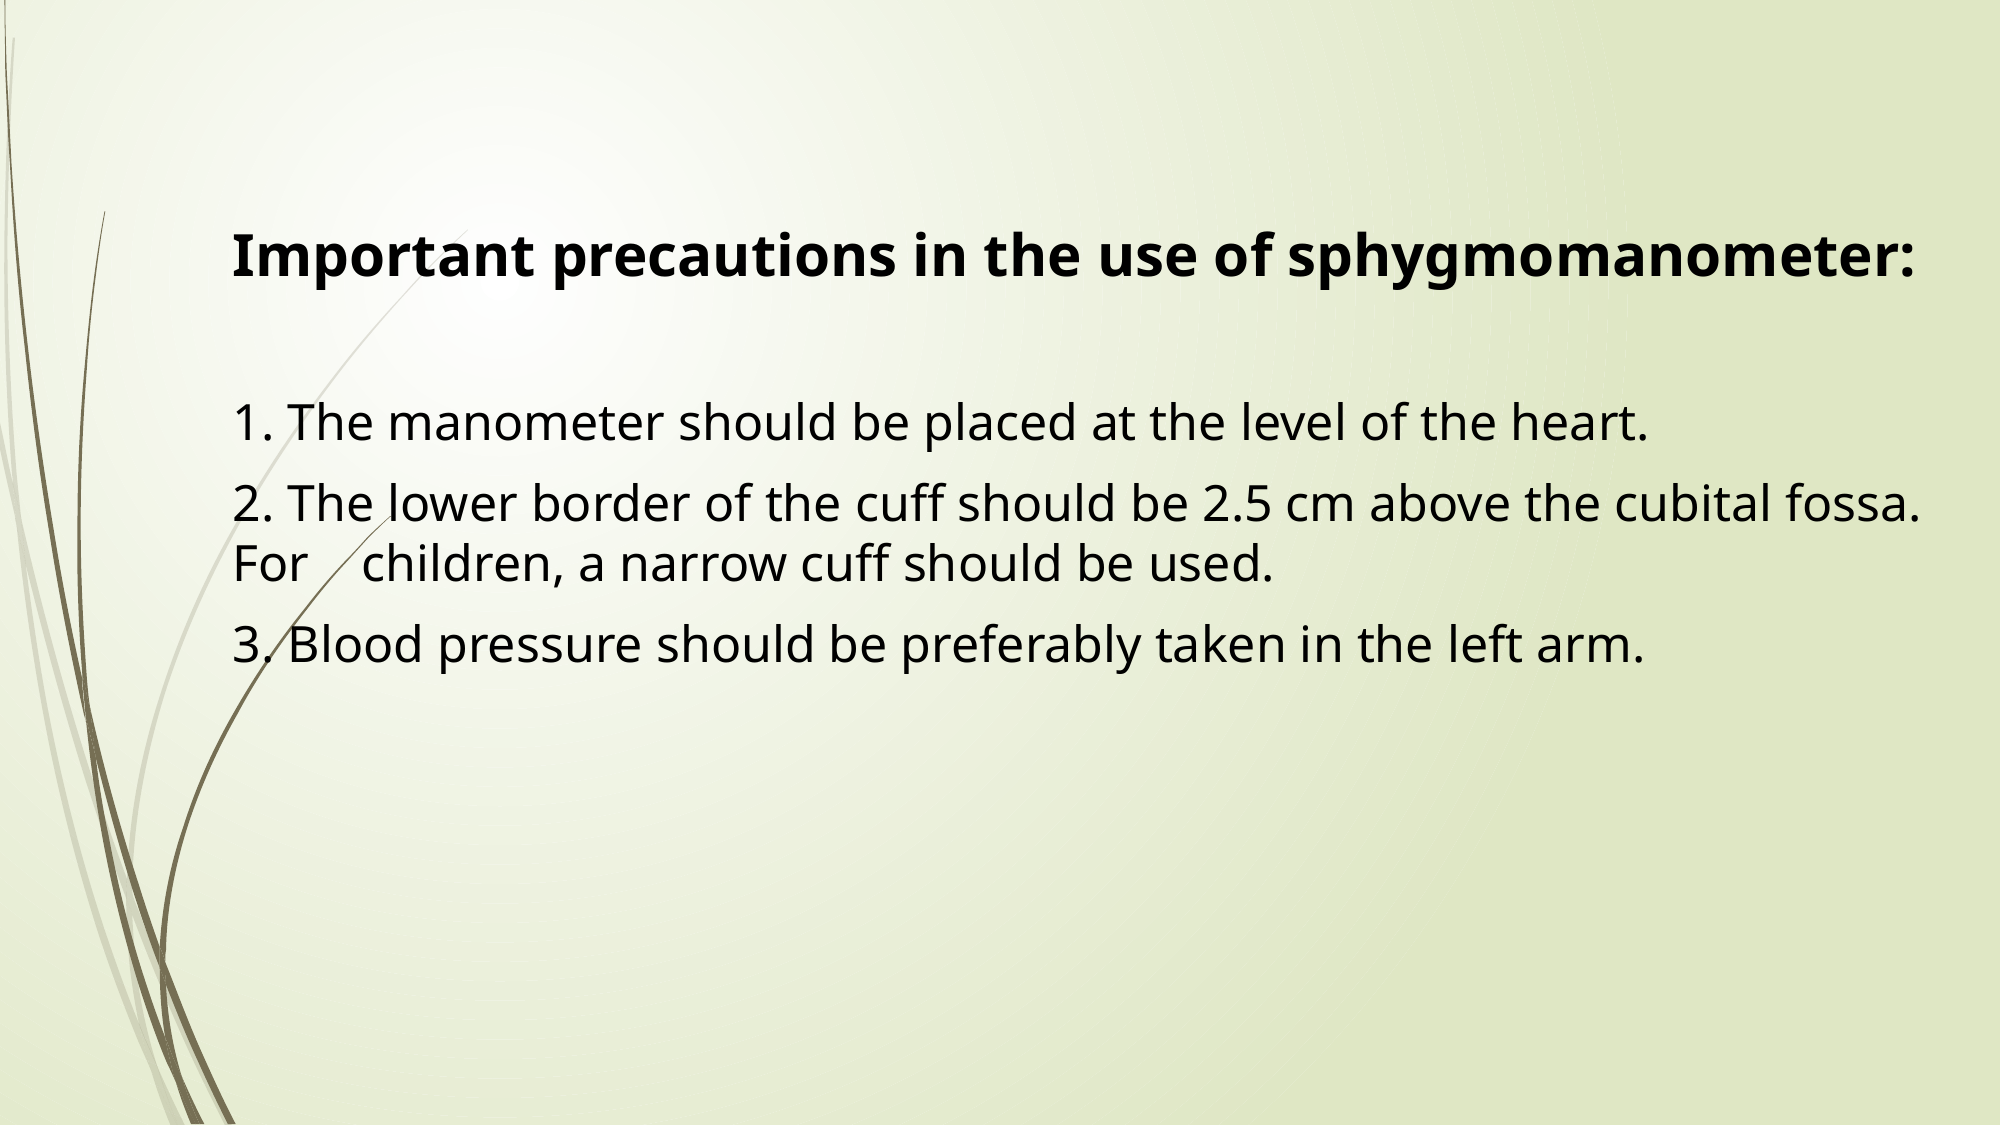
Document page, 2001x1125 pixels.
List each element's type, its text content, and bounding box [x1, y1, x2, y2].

list Important precautions in the use of sphygmomanometer: 1. The manometer should be placed at the level of the heart. 2. The lower border of the cuff should be 2.5 cm above the cubital fossa. For children, a narrow cuff should be used. 3. Blood pressure should be preferably taken in the left arm. [217, 211, 2000, 970]
